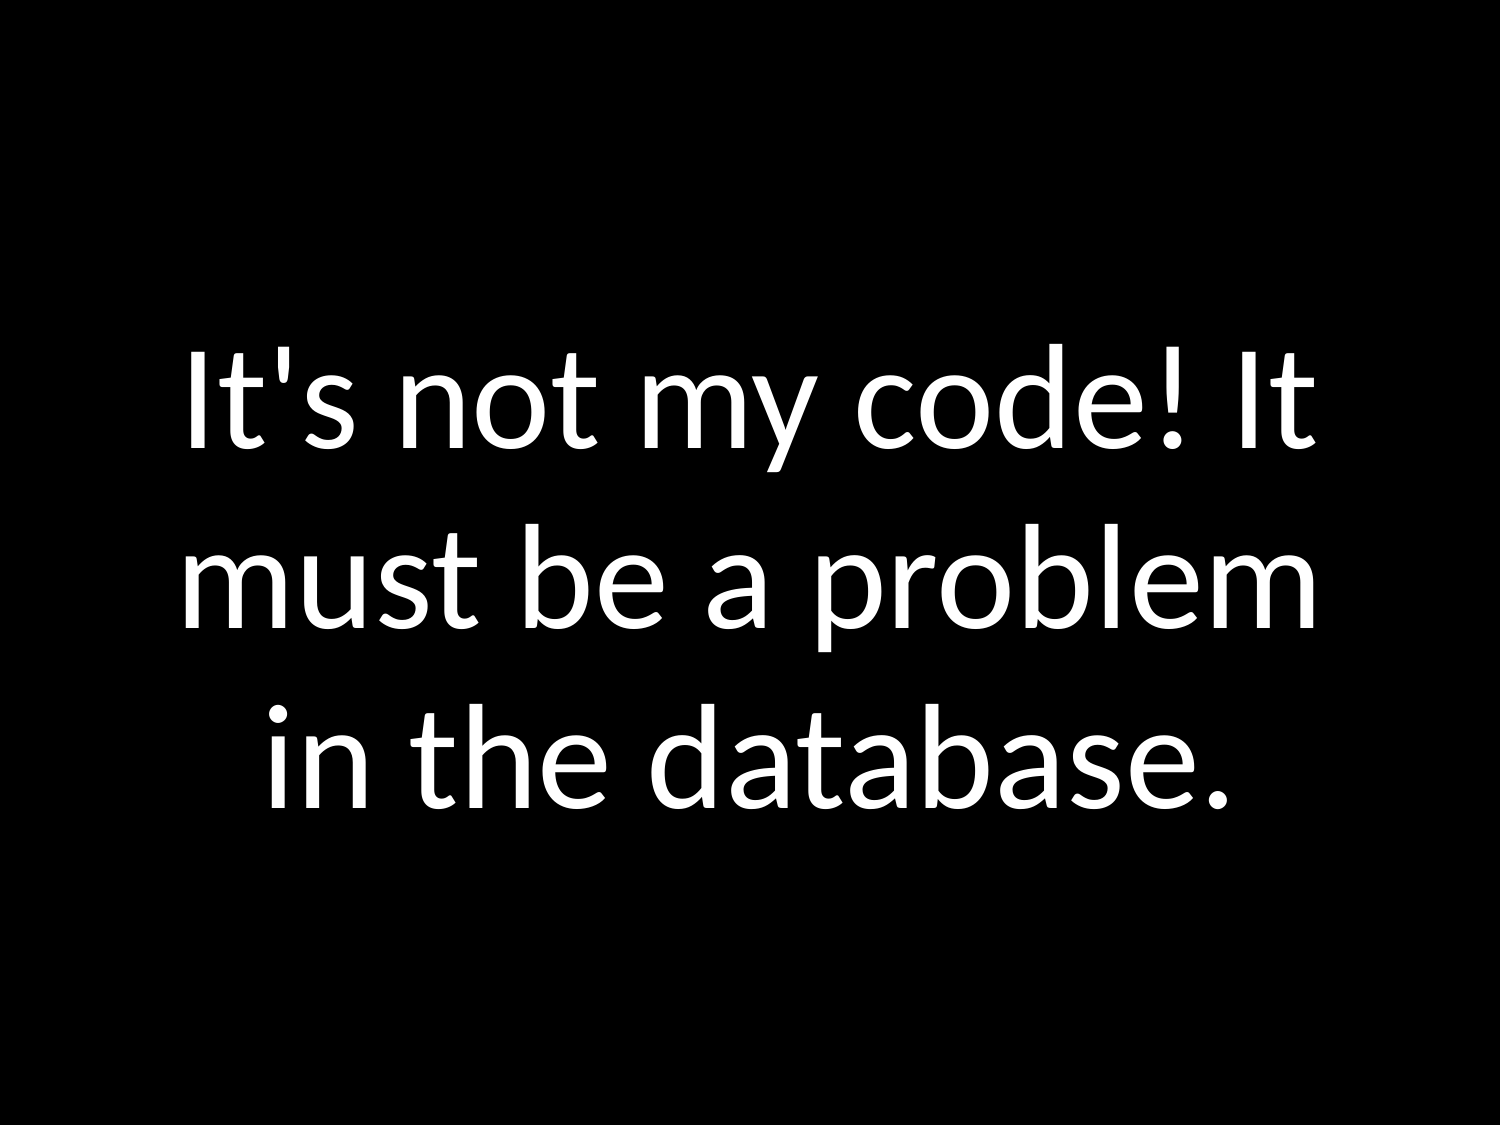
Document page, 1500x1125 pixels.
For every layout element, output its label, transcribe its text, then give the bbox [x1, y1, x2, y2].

title It's not my code! It must be a problem in the database. [112, 127, 1388, 1010]
